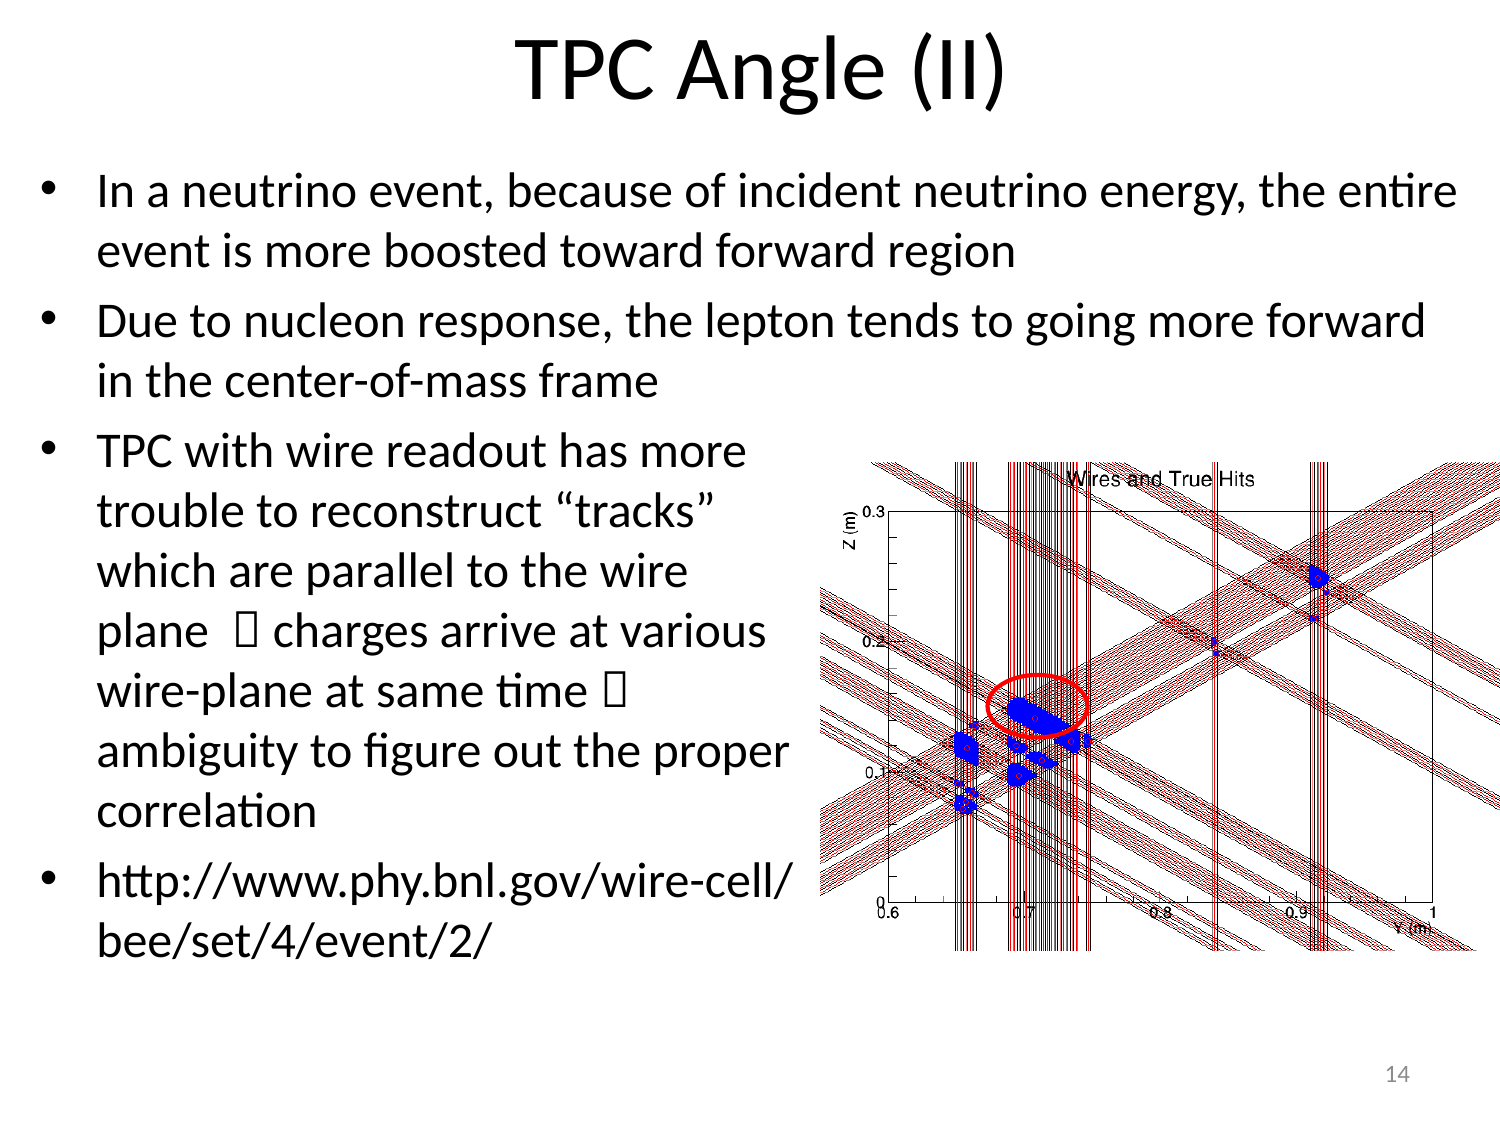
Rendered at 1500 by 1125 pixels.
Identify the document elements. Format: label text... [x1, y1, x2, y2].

picture [819, 462, 1500, 952]
title TPC Angle (II) [87, 0, 1438, 125]
list In a neutrino event, because of incident neutrino energy, the entire event is more boosted toward forward region Due to nucleon response, the lepton tends to going more forward in the center-of-mass frame TPC with wire readout has more trouble to reconstruct “tracks” which are parallel to the wire plane  charges arrive at various wire-plane at same time  ambiguity to figure out the proper correlation http://www.phy.bnl.gov/wire-cell/ bee/set/4/event/2/ [24, 149, 1475, 1125]
slide_number 14 [1074, 1042, 1425, 1103]
